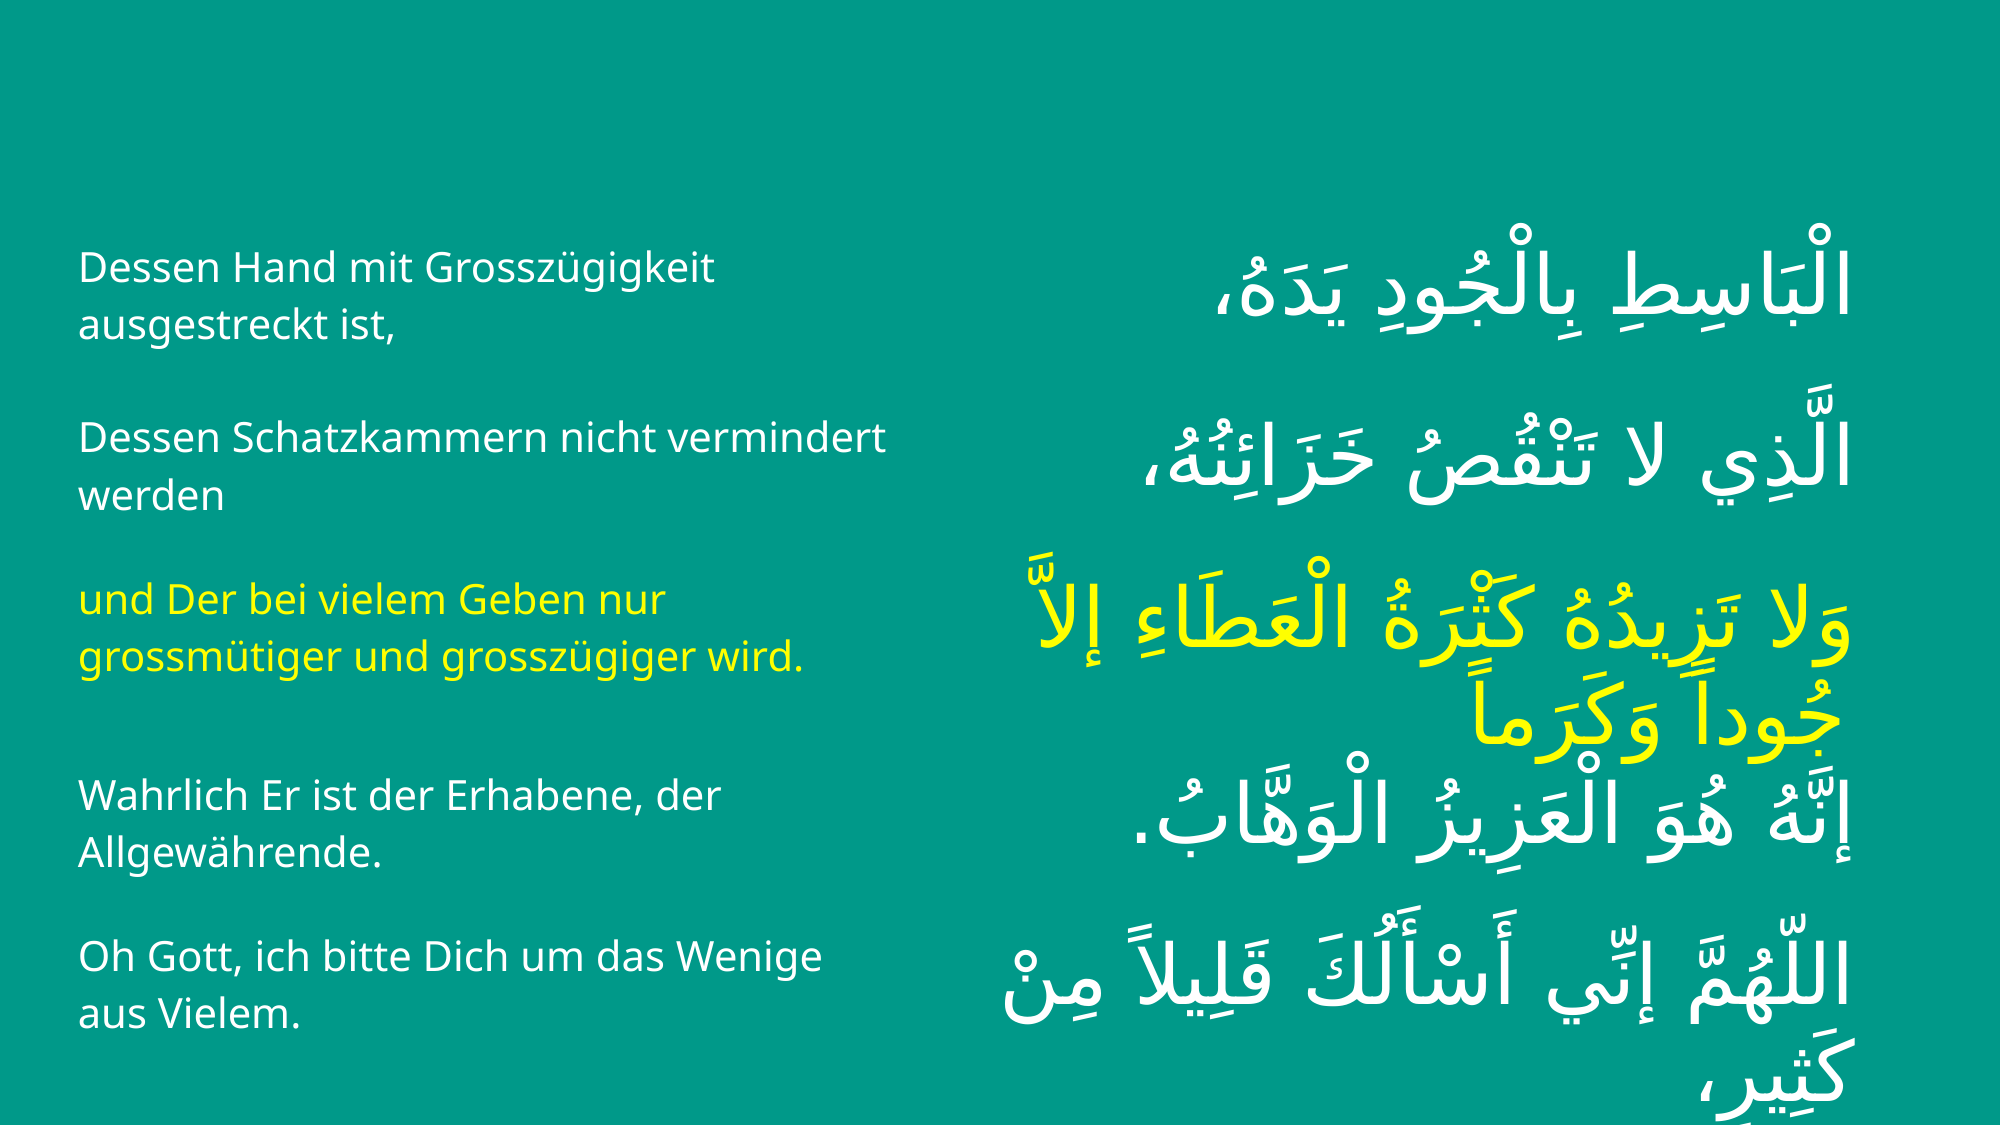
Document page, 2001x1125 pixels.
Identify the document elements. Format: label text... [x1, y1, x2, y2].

table_cell Dessen Schatzkammern nicht vermindert werden [77, 407, 901, 569]
table_cell Wahrlich Er ist der Erhabene, der Allgewährende. [77, 764, 901, 926]
table_cell إنَّهُ هُوَ الْعَزِيزُ الْوَهَّابُ. [901, 764, 1857, 926]
table_cell und Der bei vielem Geben nur grossmütiger und grosszügiger wird. [77, 569, 901, 764]
table_header الْبَاسِطِ بِالْجُودِ يَدَهُ، [901, 236, 1857, 407]
table_cell اللّهُمَّ إنِّي أَسْأَلُكَ قَلِيلاً مِنْ كَثِيرٍ، [901, 926, 1857, 1122]
table_cell Oh Gott, ich bitte Dich um das Wenige aus Vielem. [77, 926, 901, 1122]
table_cell وَلا تَزِيدُهُ كَثْرَةُ الْعَطَاءِ إلاَّ جُوداً وَكَرَماً [901, 569, 1857, 764]
table_cell الَّذِي لا تَنْقُصُ خَزَائِنُهُ، [901, 407, 1857, 569]
table_header Dessen Hand mit Grosszügigkeit ausgestreckt ist, [77, 236, 901, 407]
